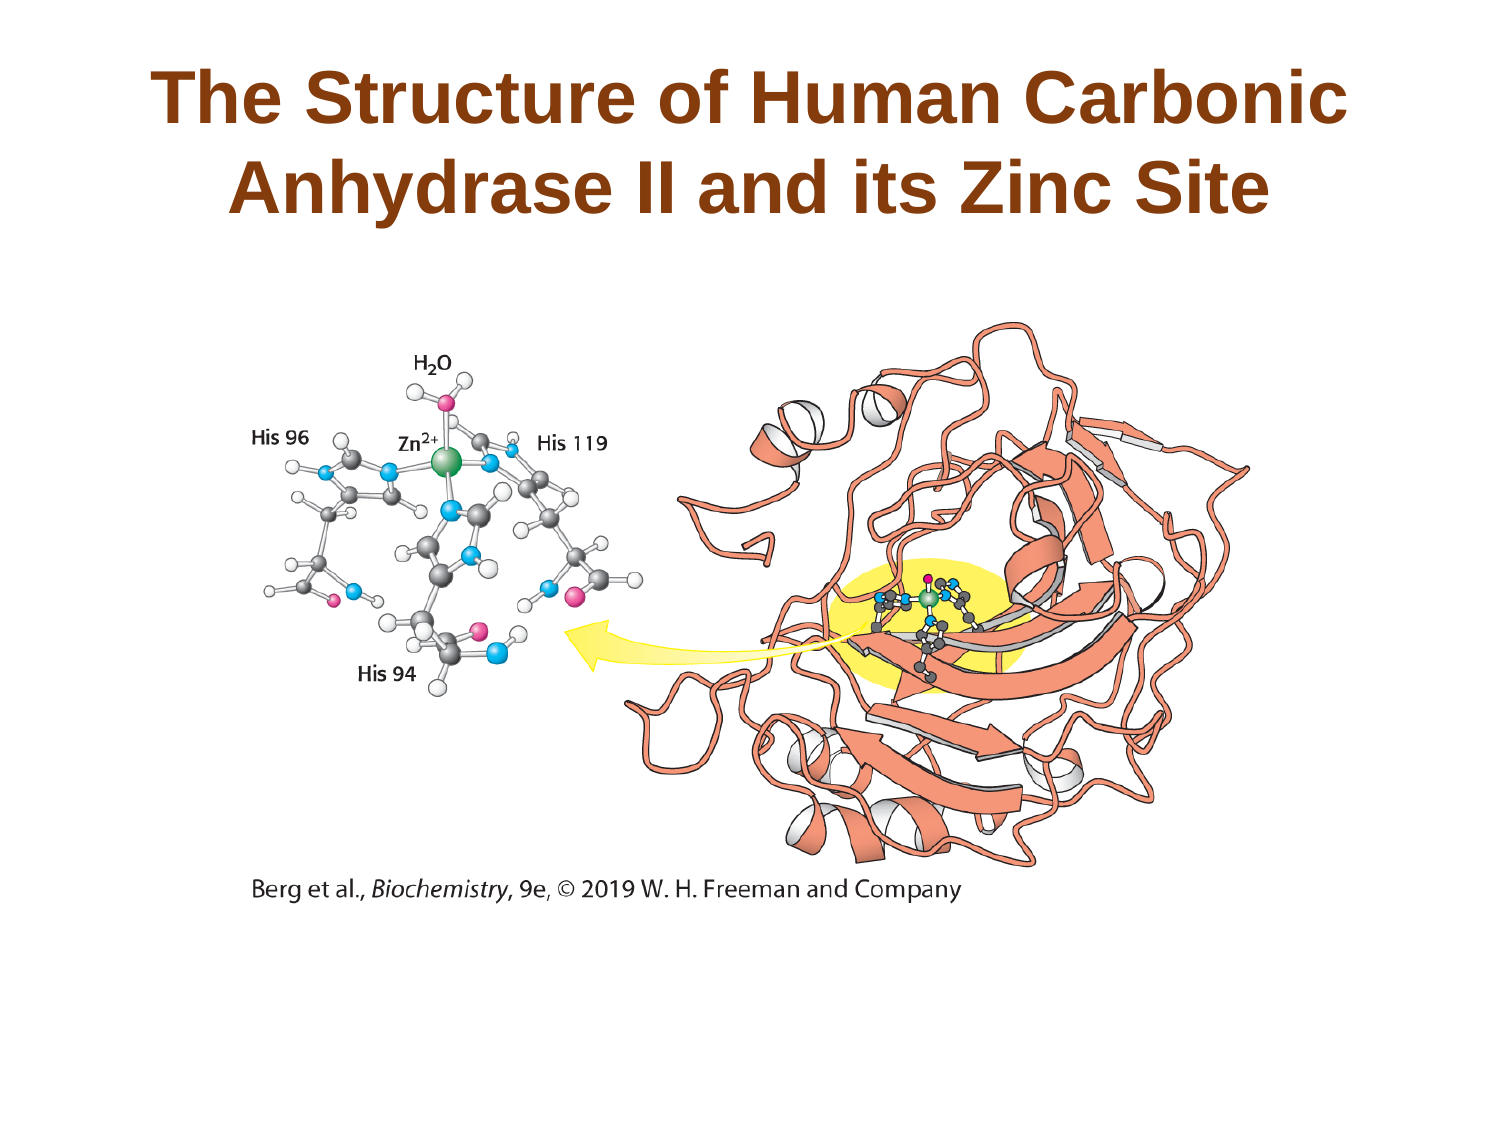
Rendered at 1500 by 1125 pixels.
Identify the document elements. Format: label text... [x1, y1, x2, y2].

title The Structure of Human Carbonic Anhydrase II and its Zinc Site [75, 45, 1425, 233]
picture [84, 319, 1416, 906]
